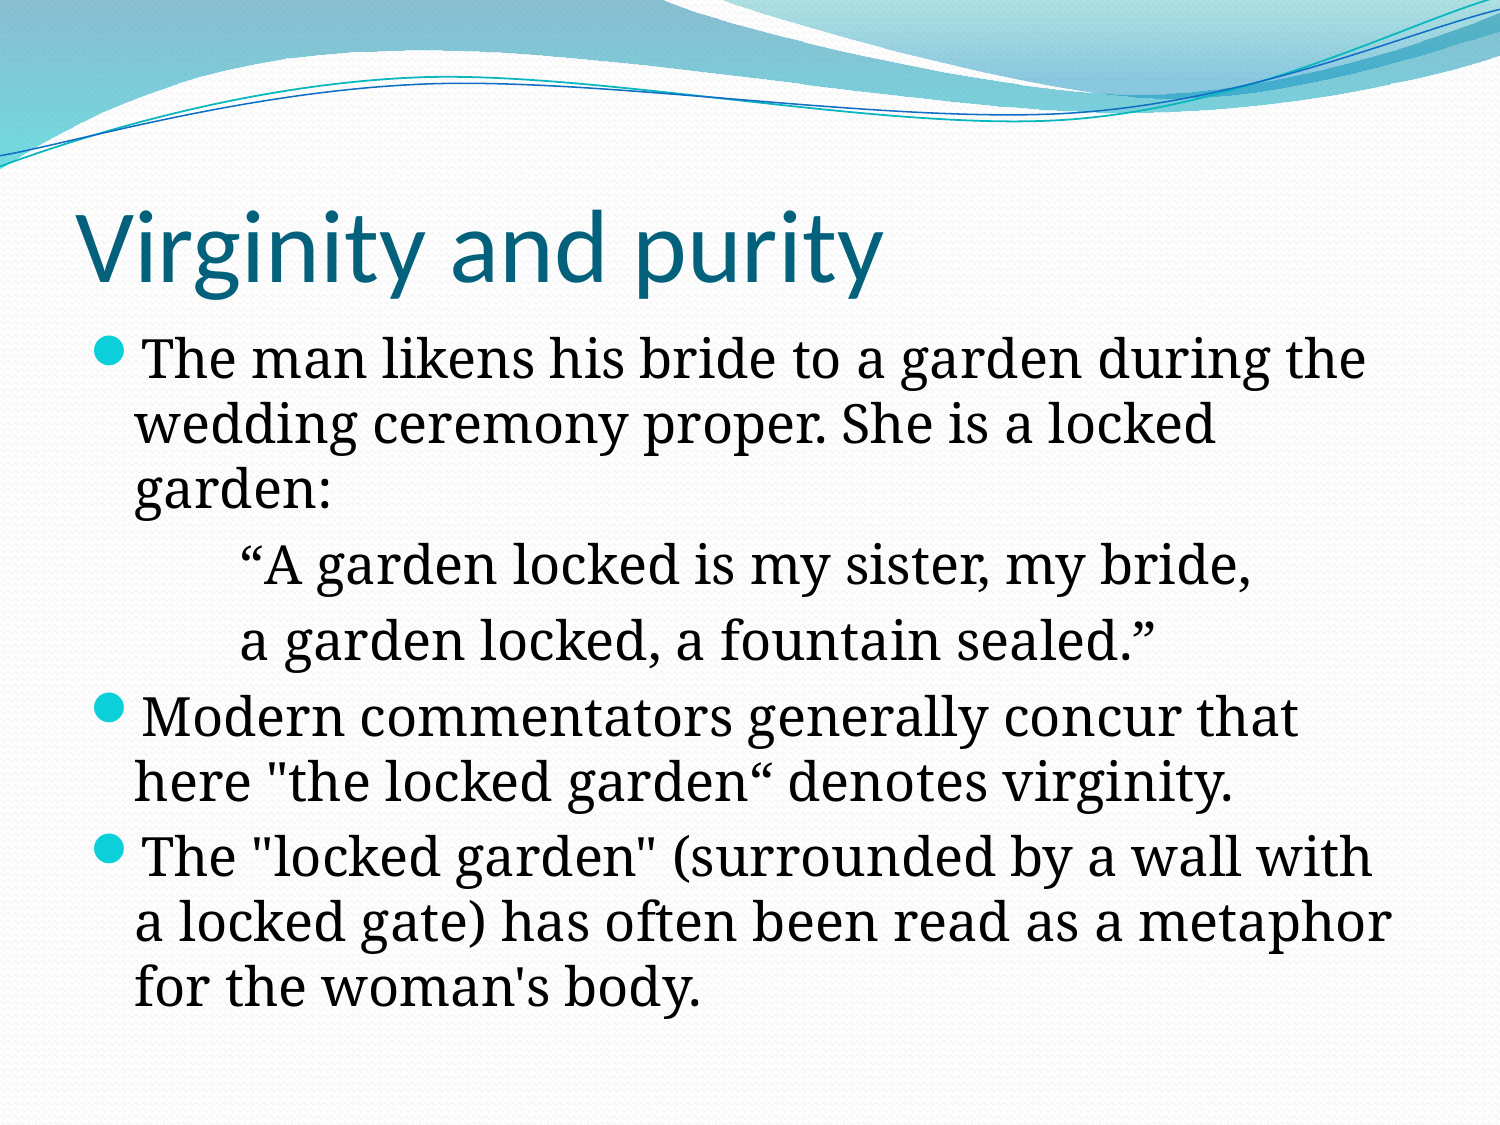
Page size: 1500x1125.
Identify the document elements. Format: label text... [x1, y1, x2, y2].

list The man likens his bride to a garden during the wedding ceremony proper. She is a locked garden: “A garden locked is my sister, my bride, a garden locked, a fountain sealed.” Modern commentators generally concur that here "the locked garden“ denotes virginity. The "locked garden" (surrounded by a wall with a locked gate) has often been read as a metaphor for the woman's body. [75, 317, 1425, 1038]
title Virginity and purity [75, 115, 1425, 303]
